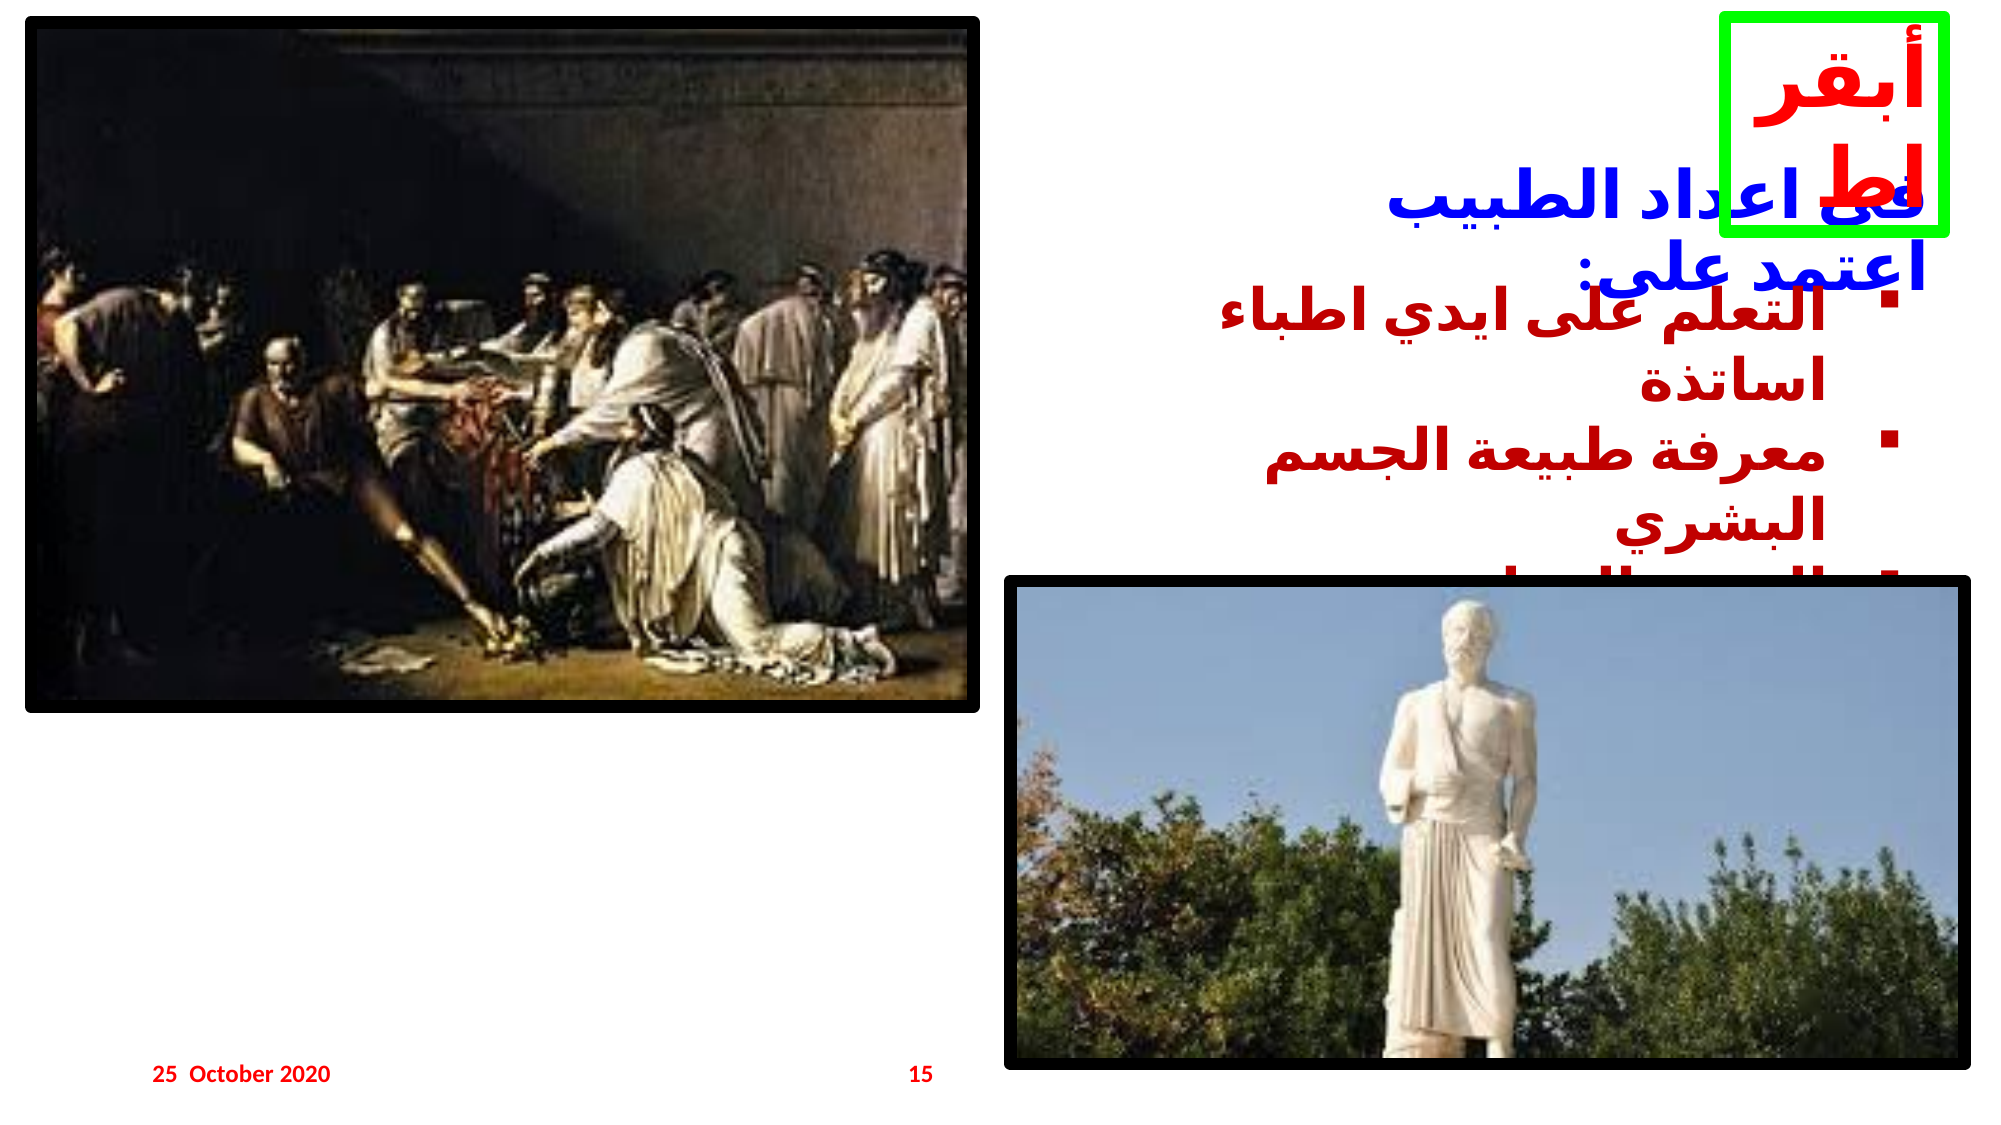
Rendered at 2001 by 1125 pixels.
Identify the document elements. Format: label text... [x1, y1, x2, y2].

picture [37, 28, 968, 701]
picture [1016, 587, 1959, 1058]
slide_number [137, 1042, 588, 1103]
text_box التعلم على ايدي اطباء اساتذة معرفة طبيعة الجسم البشري الخبرة العملية فن سؤال وفحص المريض [1153, 264, 1919, 575]
text_box في اعداد الطبيب اعتمد على: [1264, 153, 1945, 254]
text_box أبقراط [1724, 16, 1945, 232]
slide_number 15 [846, 1042, 949, 1103]
